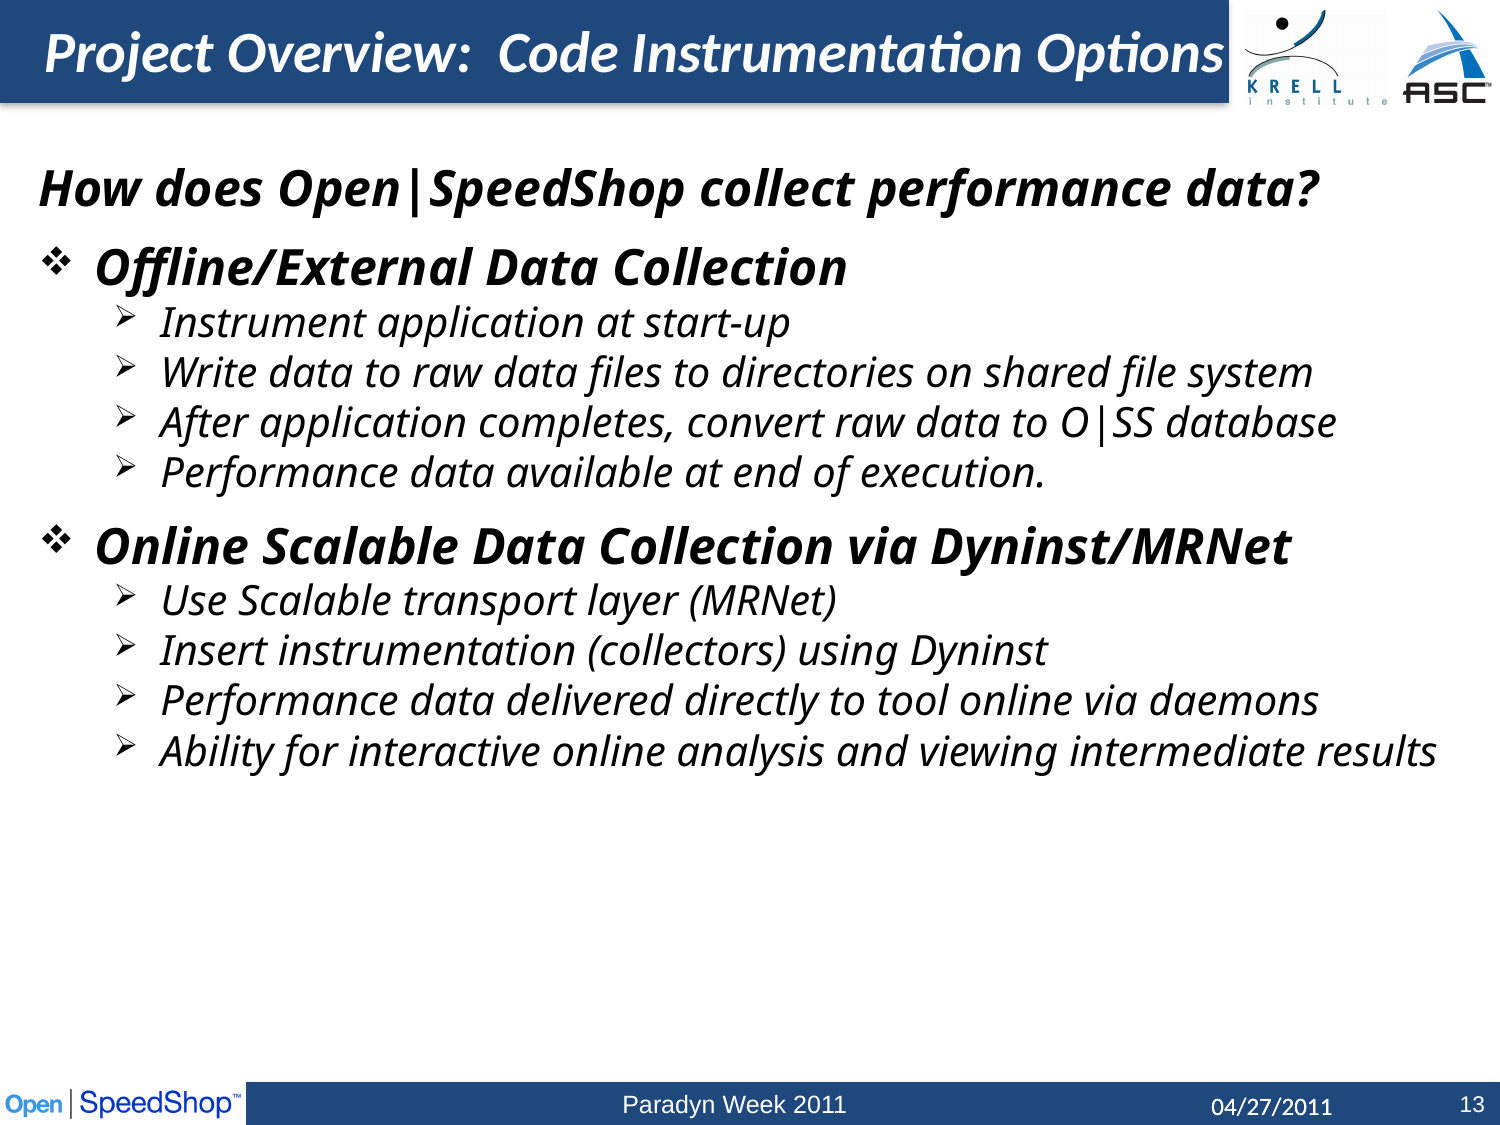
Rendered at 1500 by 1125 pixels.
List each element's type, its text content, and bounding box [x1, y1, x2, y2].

footer Paradyn Week 2011 [275, 1082, 1195, 1125]
list How does Open|SpeedShop collect performance data? Offline/External Data Collection Instrument application at start-up Write data to raw data files to directories on shared file system After application completes, convert raw data to O|SS database Performance data available at end of execution. Online Scalable Data Collection via Dyninst/MRNet Use Scalable transport layer (MRNet) Insert instrumentation (collectors) using Dyninst Performance data delivered directly to tool online via daemons Ability for interactive online analysis and viewing intermediate results [23, 149, 1468, 802]
slide_number 13 [1350, 1082, 1500, 1125]
text_box Project Overview: Code Instrumentation Options [29, 0, 1282, 99]
picture [0, 1082, 246, 1125]
picture [1245, 10, 1387, 105]
